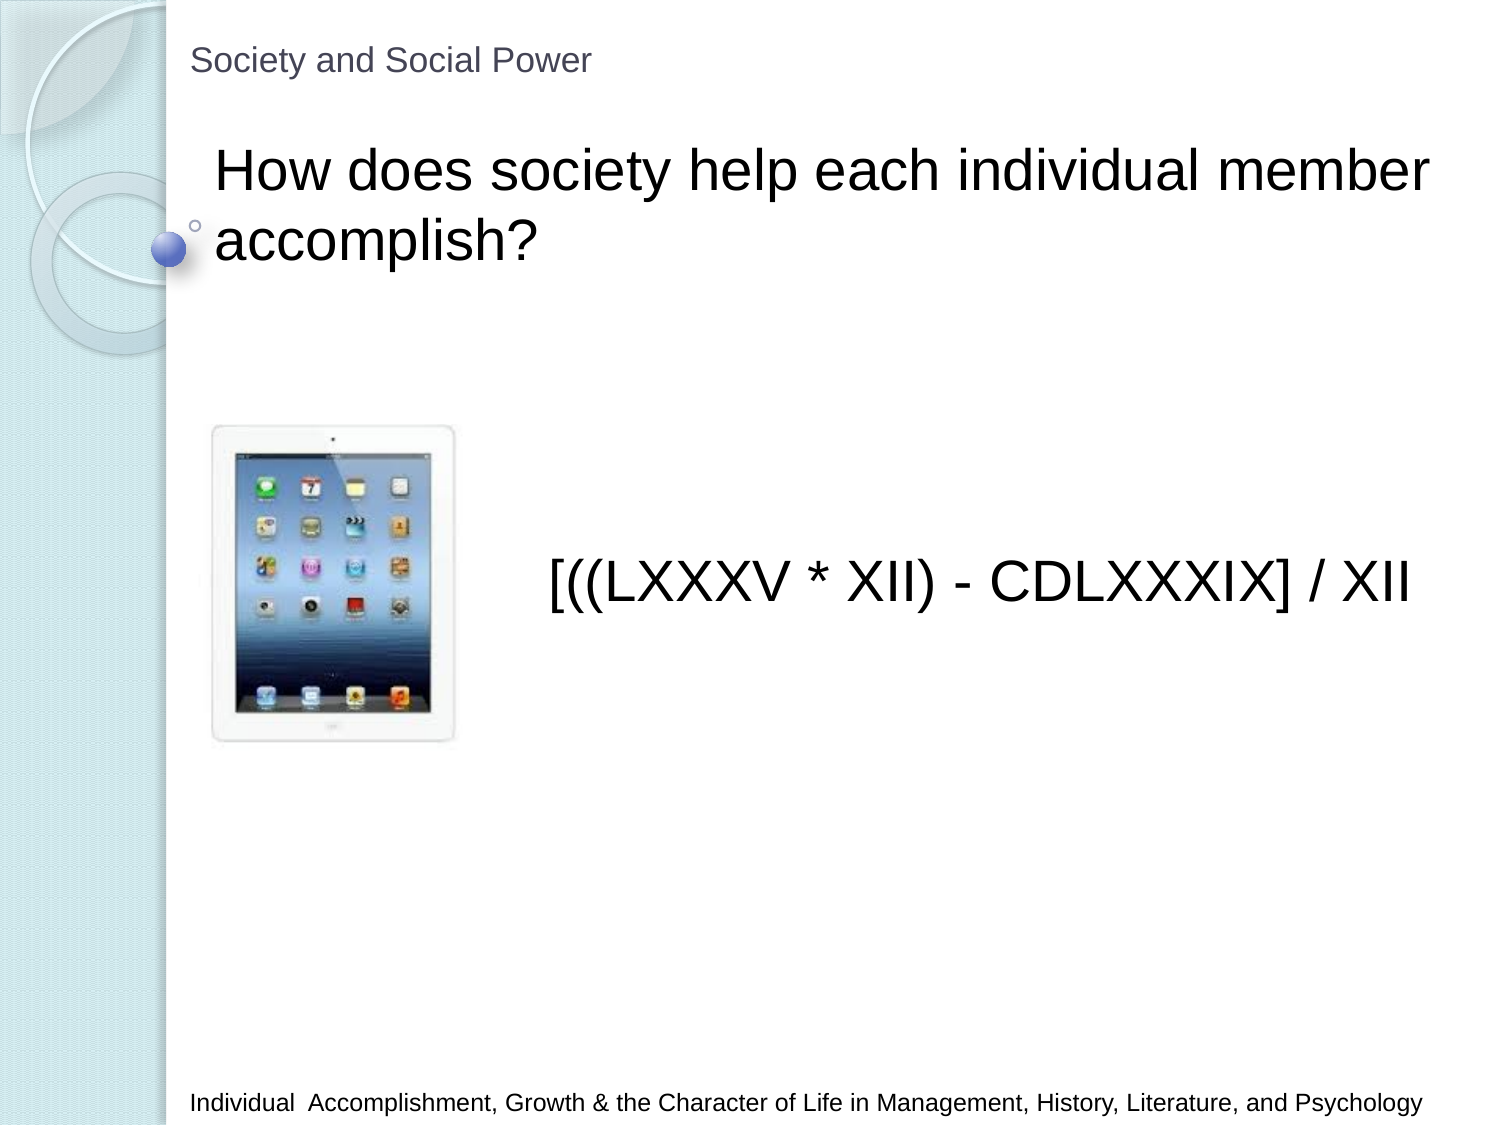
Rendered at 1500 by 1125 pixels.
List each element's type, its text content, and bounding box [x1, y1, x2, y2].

title Society and Social Power [174, 24, 613, 88]
text_box How does society help each individual member accomplish? [200, 124, 1500, 280]
text_box [((LXXXV * XII) - CDLXXXIX] / XII [570, 535, 1438, 760]
text_box Individual Accomplishment, Growth & the Character of Life in Management, History, Literature, and Psychology [174, 1064, 1500, 1124]
picture [174, 424, 527, 777]
